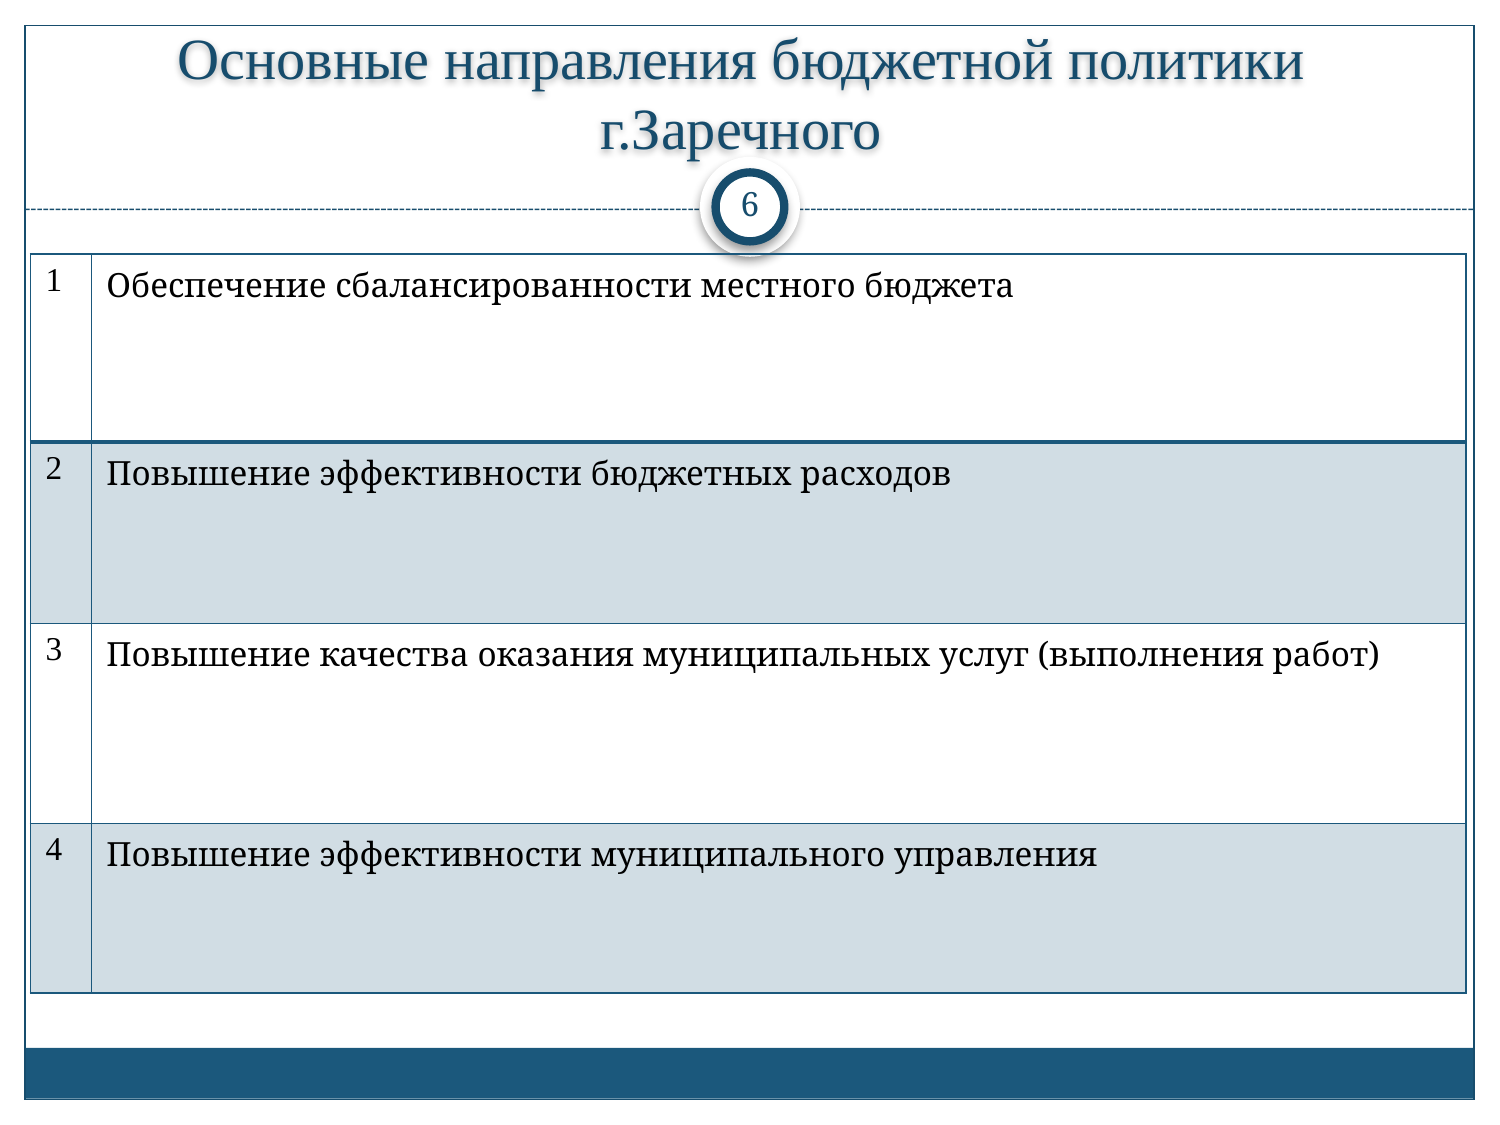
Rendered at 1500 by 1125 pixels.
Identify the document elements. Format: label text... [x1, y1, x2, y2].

slide_number 6 [712, 170, 788, 243]
table_cell Повышение эффективности бюджетных расходов [92, 444, 1465, 623]
table_header Обеспечение сбалансированности местного бюджета [92, 255, 1465, 440]
table_cell 2 [31, 444, 91, 623]
table_cell 3 [31, 624, 91, 823]
table_cell Повышение эффективности муниципального управления [92, 824, 1465, 992]
table_cell 4 [31, 824, 91, 992]
table_cell Повышение качества оказания муниципальных услуг (выполнения работ) [92, 624, 1465, 823]
title Основные направления бюджетной политики г.Заречного [27, 23, 1470, 169]
table_header 1 [31, 255, 91, 440]
